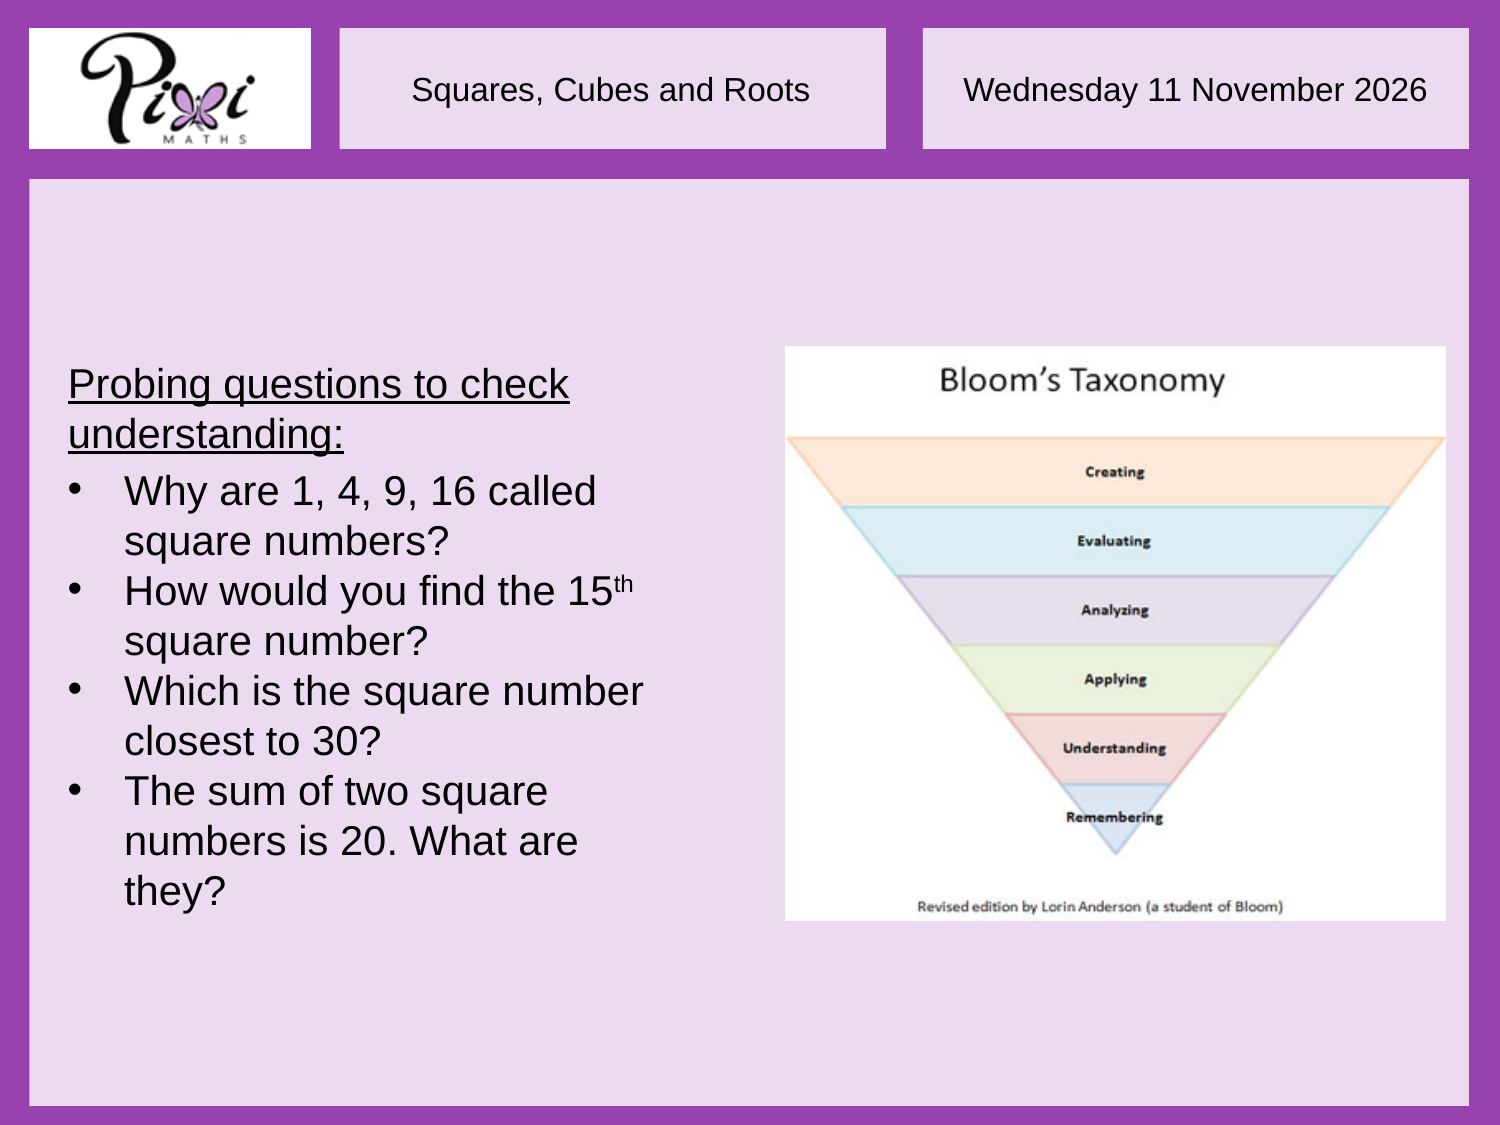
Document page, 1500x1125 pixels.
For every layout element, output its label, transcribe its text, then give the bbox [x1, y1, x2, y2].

picture [0, 0, 1500, 1125]
text_box Why are 1, 4, 9, 16 called square numbers? How would you find the 15th square number? Which is the square number closest to 30? The sum of two square numbers is 20. What are they? [53, 456, 667, 922]
